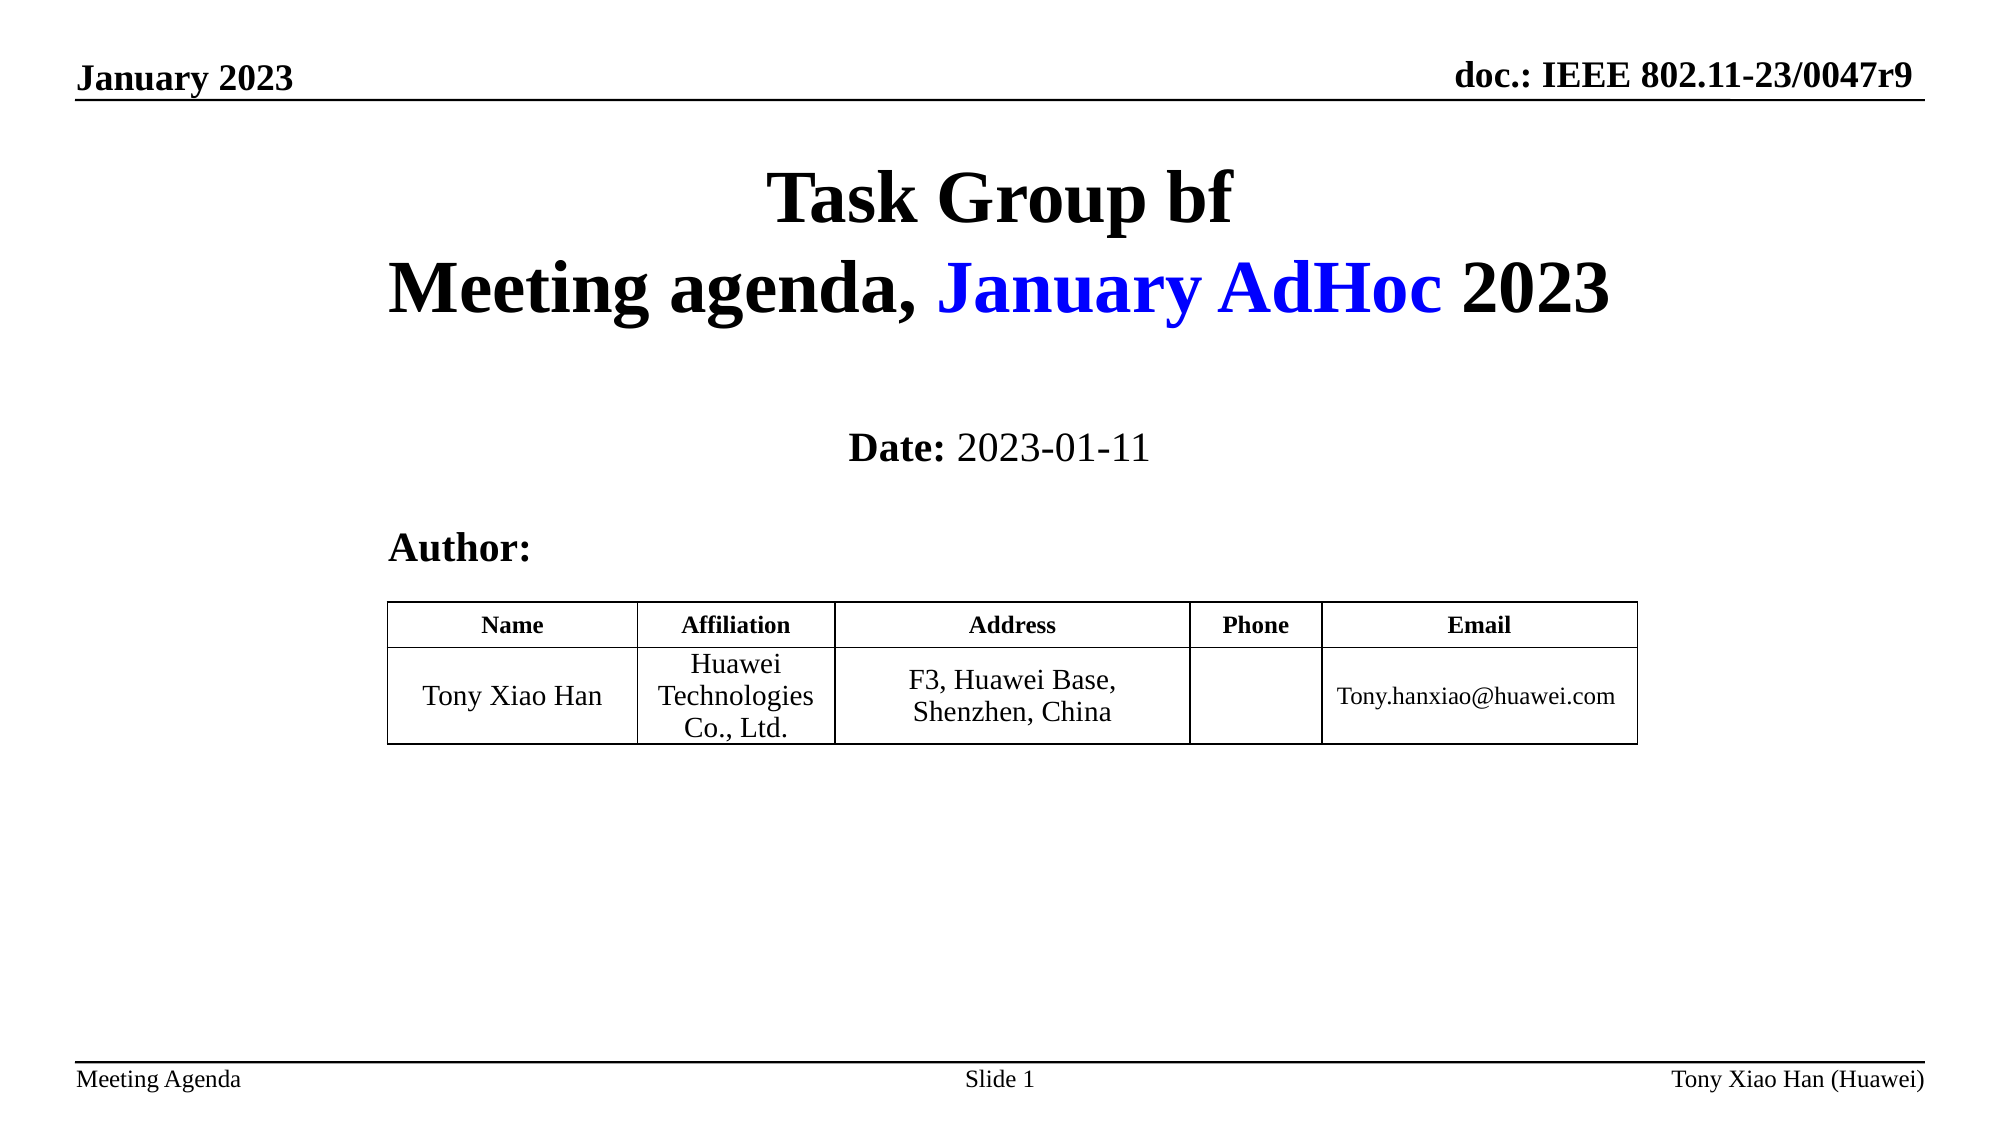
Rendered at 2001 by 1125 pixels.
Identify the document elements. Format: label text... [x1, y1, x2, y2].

table_cell Tony Xiao Han [388, 648, 637, 743]
list Date: 2023-01-11 [362, 412, 1638, 475]
table_cell [1191, 648, 1321, 743]
table_cell F3, Huawei Base, Shenzhen, China [836, 648, 1189, 743]
table_cell Tony.hanxiao@huawei.com [1323, 648, 1637, 743]
table_cell Huawei Technologies Co., Ltd. [638, 648, 834, 743]
text_box Author: [362, 512, 600, 575]
title Task Group bf Meeting agenda, January AdHoc 2023 [75, 149, 1925, 325]
table_header Phone [1191, 603, 1321, 647]
table_header Email [1323, 603, 1637, 647]
table_header Affiliation [638, 603, 834, 647]
table_header Name [388, 603, 637, 647]
table_header Address [836, 603, 1189, 647]
